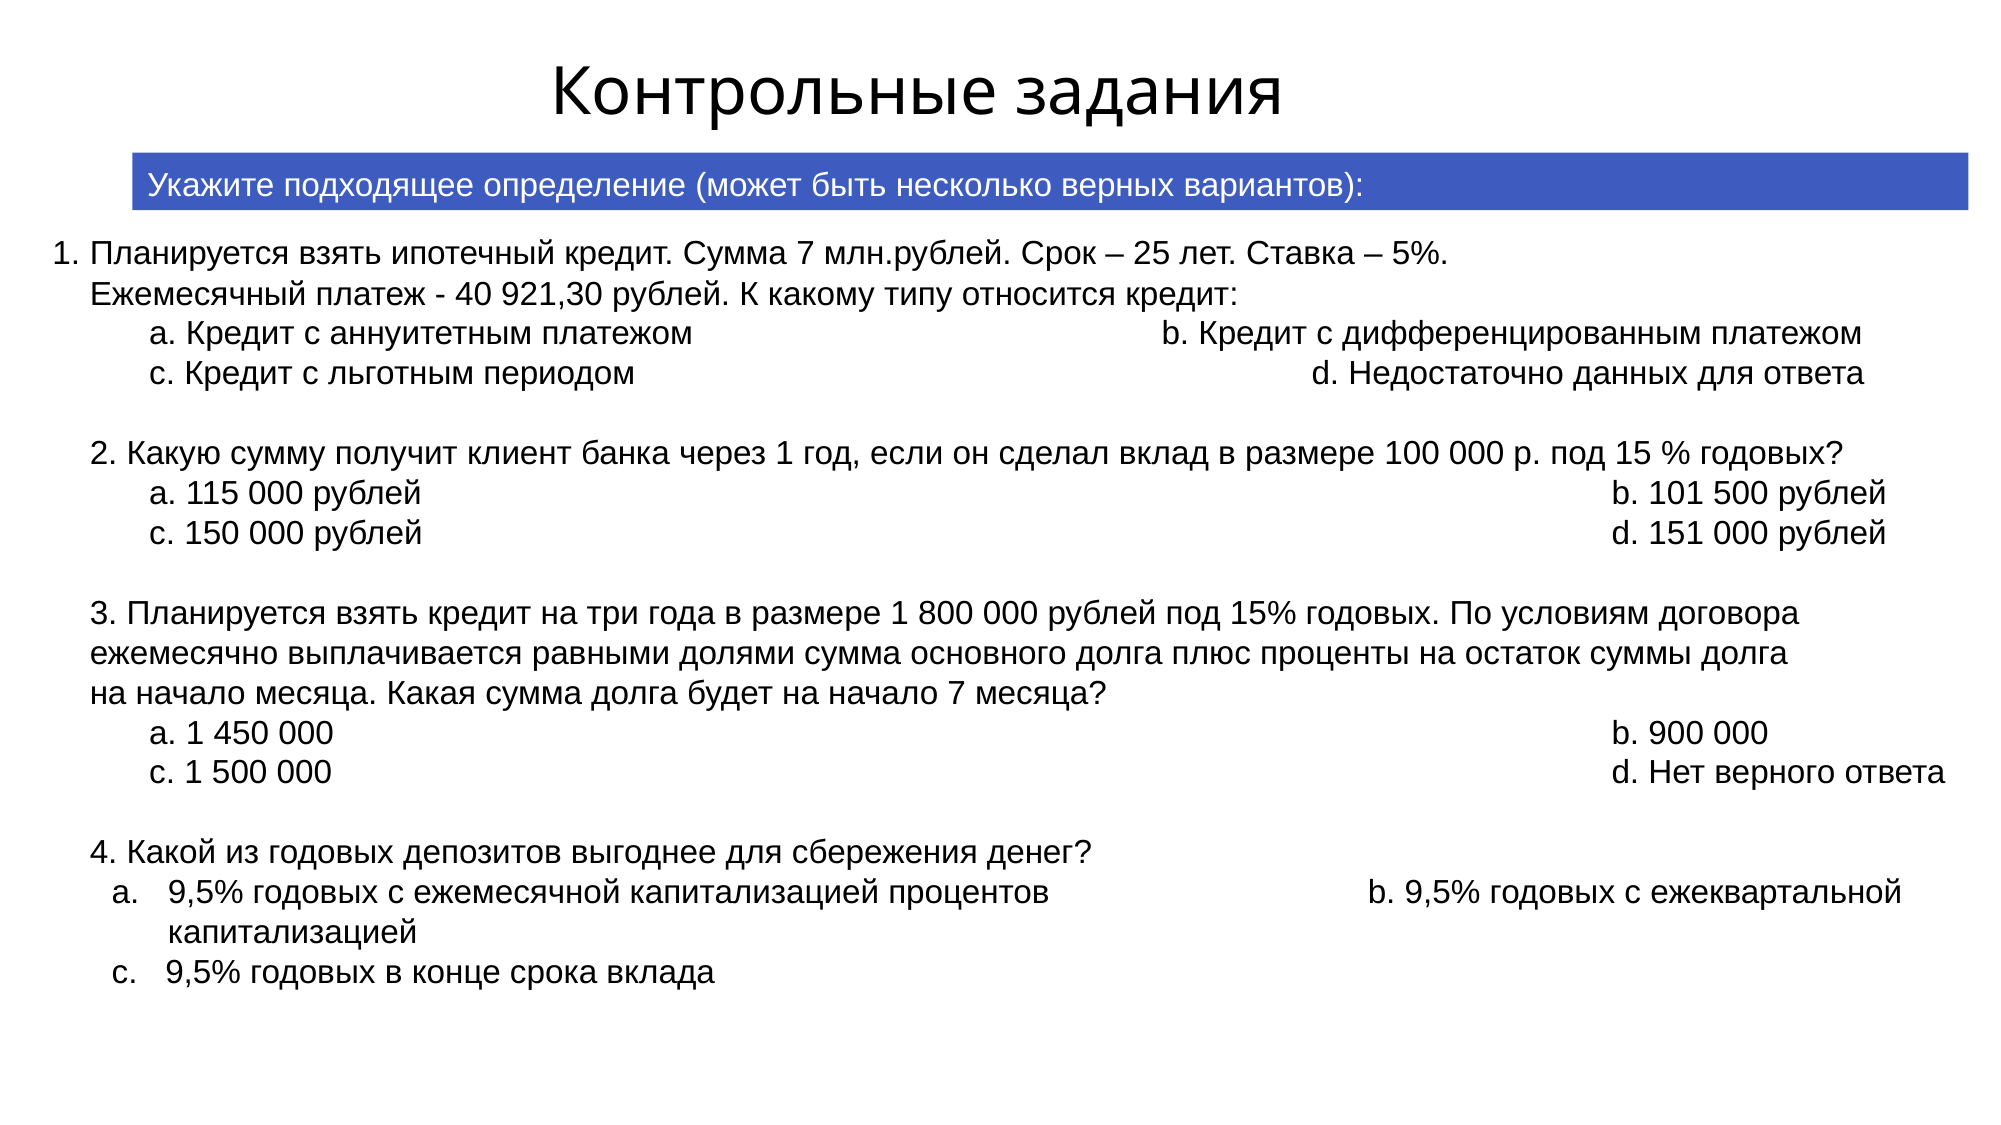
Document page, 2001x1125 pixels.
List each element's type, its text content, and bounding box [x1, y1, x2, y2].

text_box Укажите подходящее определение (может быть несколько верных вариантов): [132, 152, 1969, 211]
text_box Контрольные задания [132, 19, 1704, 137]
text_box Планируется взять ипотечный кредит. Сумма 7 млн.рублей. Срок – 25 лет. Ставка – 5%. Ежемесячный платеж - 40 921,30 рублей. К какому типу относится кредит: a. Кредит с аннуитетным платежом b. Кредит с дифференцированным платежом c. Кредит с льготным периодом d. Недостаточно данных для ответа 2. Какую сумму получит клиент банка через 1 год, если он сделал вклад в размере 100 000 р. под 15 % годовых? a. 115 000 рублей b. 101 500 рублей c. 150 000 рублей d. 151 000 рублей 3. Планируется взять кредит на три года в размере 1 800 000 рублей под 15% годовых. По условиям договора ежемесячно выплачивается равными долями сумма основного долга плюс проценты на остаток суммы долга на начало месяца. Какая сумма долга будет на начало 7 месяца? a. 1 450 000 b. 900 000 c. 1 500 000 d. Нет верного ответа 4. Какой из годовых депозитов выгоднее для сбережения денег? 9,5% годовых с ежемесячной капитализацией процентов b. 9,5% годовых с ежеквартальной капитализацией c. 9,5% годовых в конце срока вклада [37, 224, 2000, 998]
